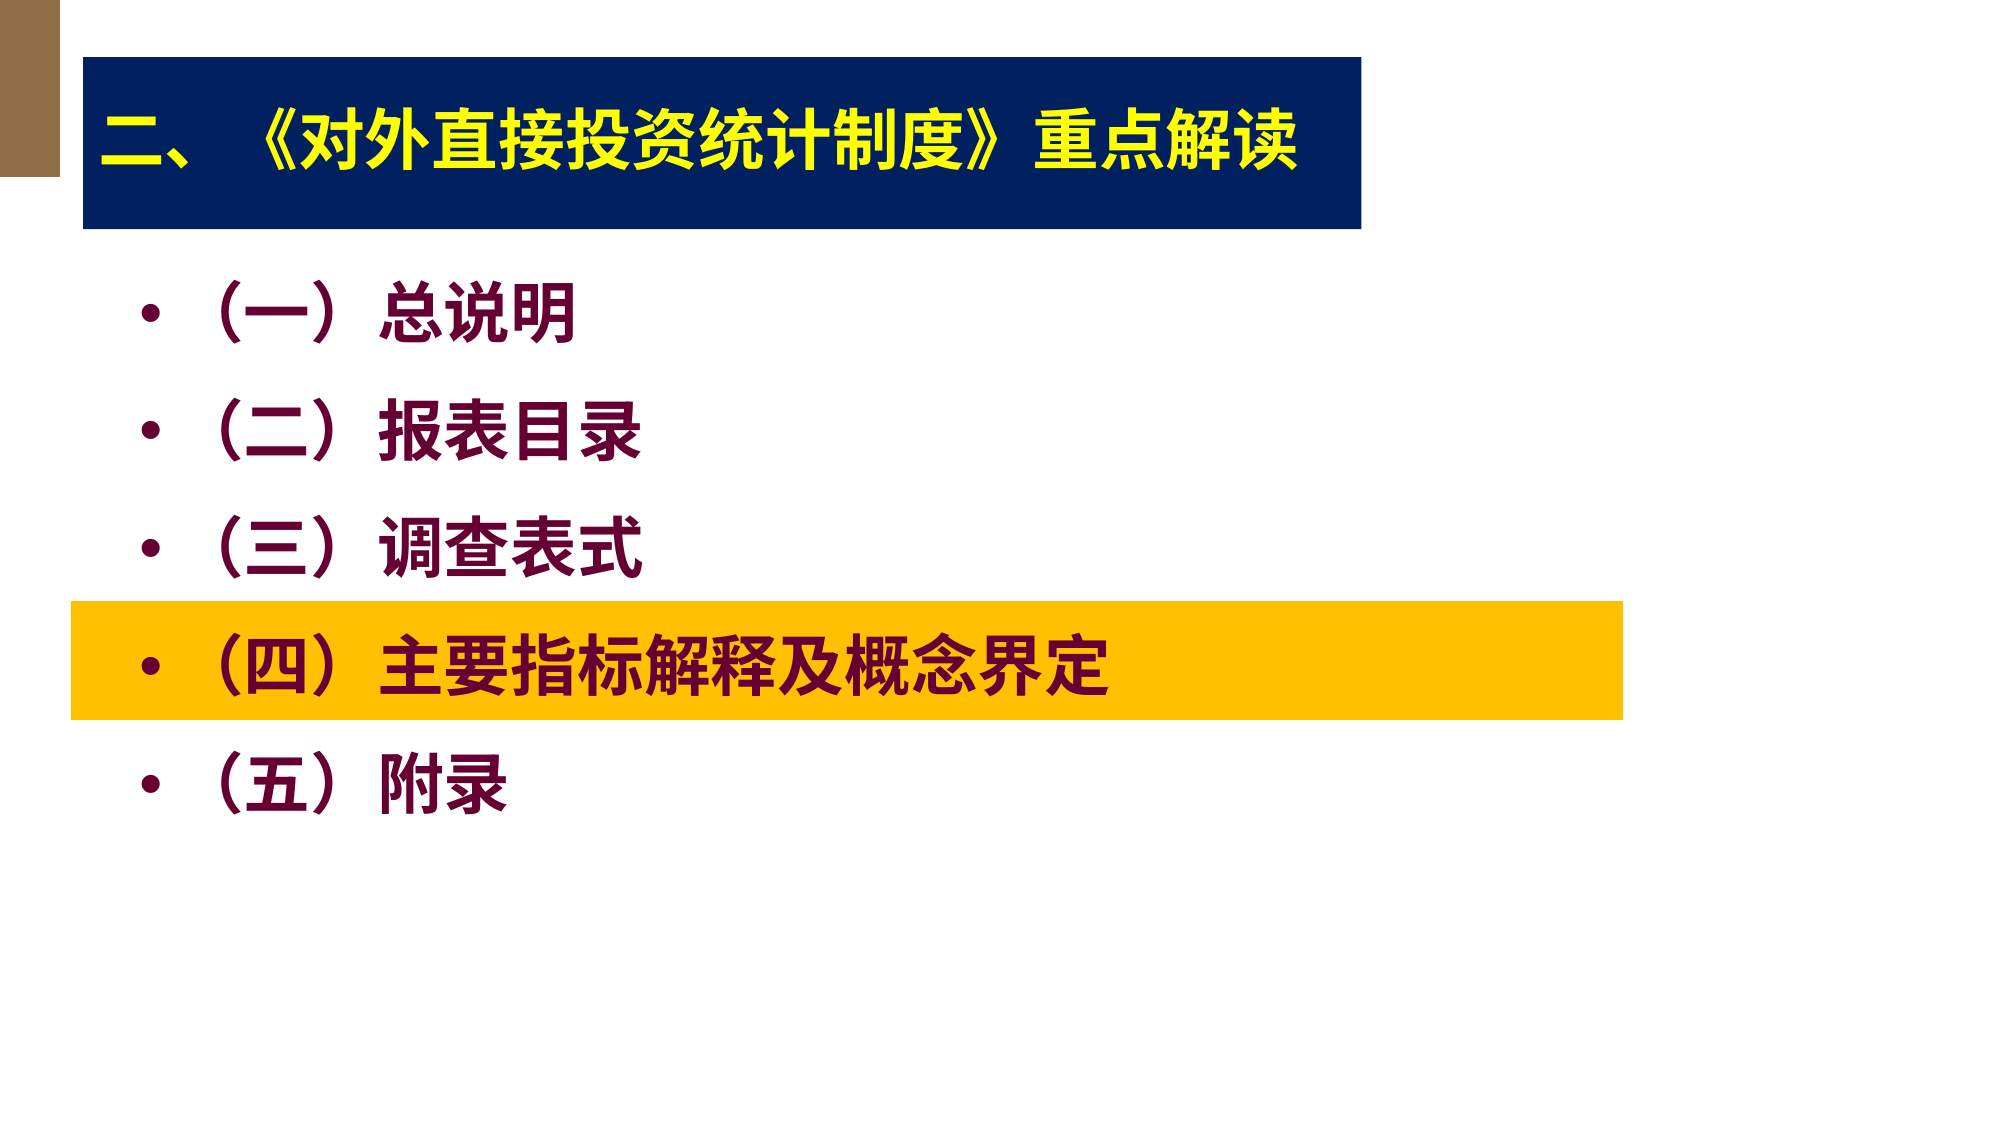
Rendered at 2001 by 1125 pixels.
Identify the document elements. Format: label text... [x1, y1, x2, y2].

title 二、《对外直接投资统计制度》重点解读 [83, 57, 1362, 230]
text_box [70, 600, 124, 721]
list （一）总说明 （二）报表目录 （三）调查表式 （四）主要指标解释及概念界定 （五）附录 [124, 272, 1863, 898]
